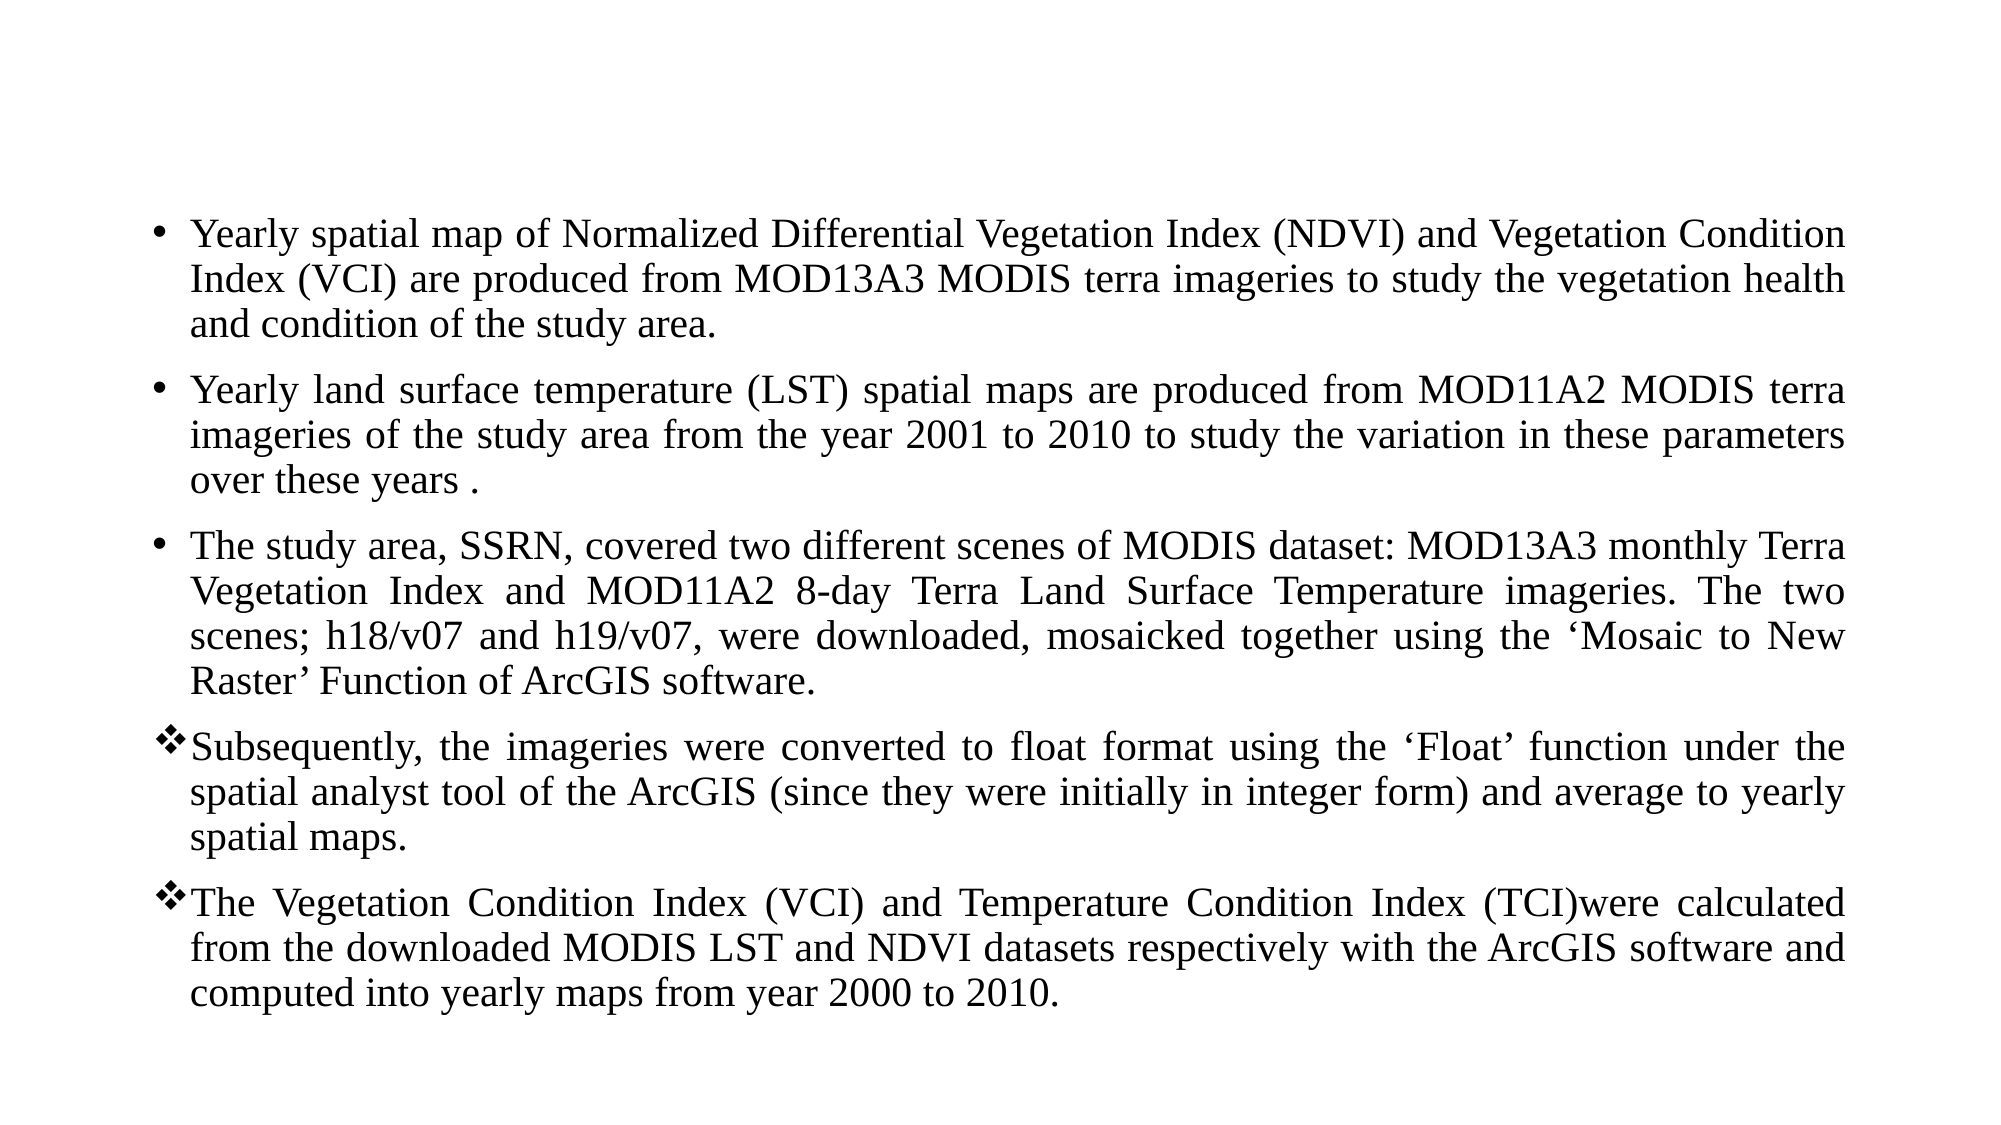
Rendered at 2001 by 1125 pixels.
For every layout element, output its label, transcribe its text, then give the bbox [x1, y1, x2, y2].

list Yearly spatial map of Normalized Differential Vegetation Index (NDVI) and Vegetation Condition Index (VCI) are produced from MOD13A3 MODIS terra imageries to study the vegetation health and condition of the study area. Yearly land surface temperature (LST) spatial maps are produced from MOD11A2 MODIS terra imageries of the study area from the year 2001 to 2010 to study the variation in these parameters over these years . The study area, SSRN, covered two different scenes of MODIS dataset: MOD13A3 monthly Terra Vegetation Index and MOD11A2 8-day Terra Land Surface Temperature imageries. The two scenes; h18/v07 and h19/v07, were downloaded, mosaicked together using the ‘Mosaic to New Raster’ Function of ArcGIS software. Subsequently, the imageries were converted to float format using the ‘Float’ function under the spatial analyst tool of the ArcGIS (since they were initially in integer form) and average to yearly spatial maps. The Vegetation Condition Index (VCI) and Temperature Condition Index (TCI)were calculated from the downloaded MODIS LST and NDVI datasets respectively with the ArcGIS software and computed into yearly maps from year 2000 to 2010. [137, 203, 1863, 1096]
